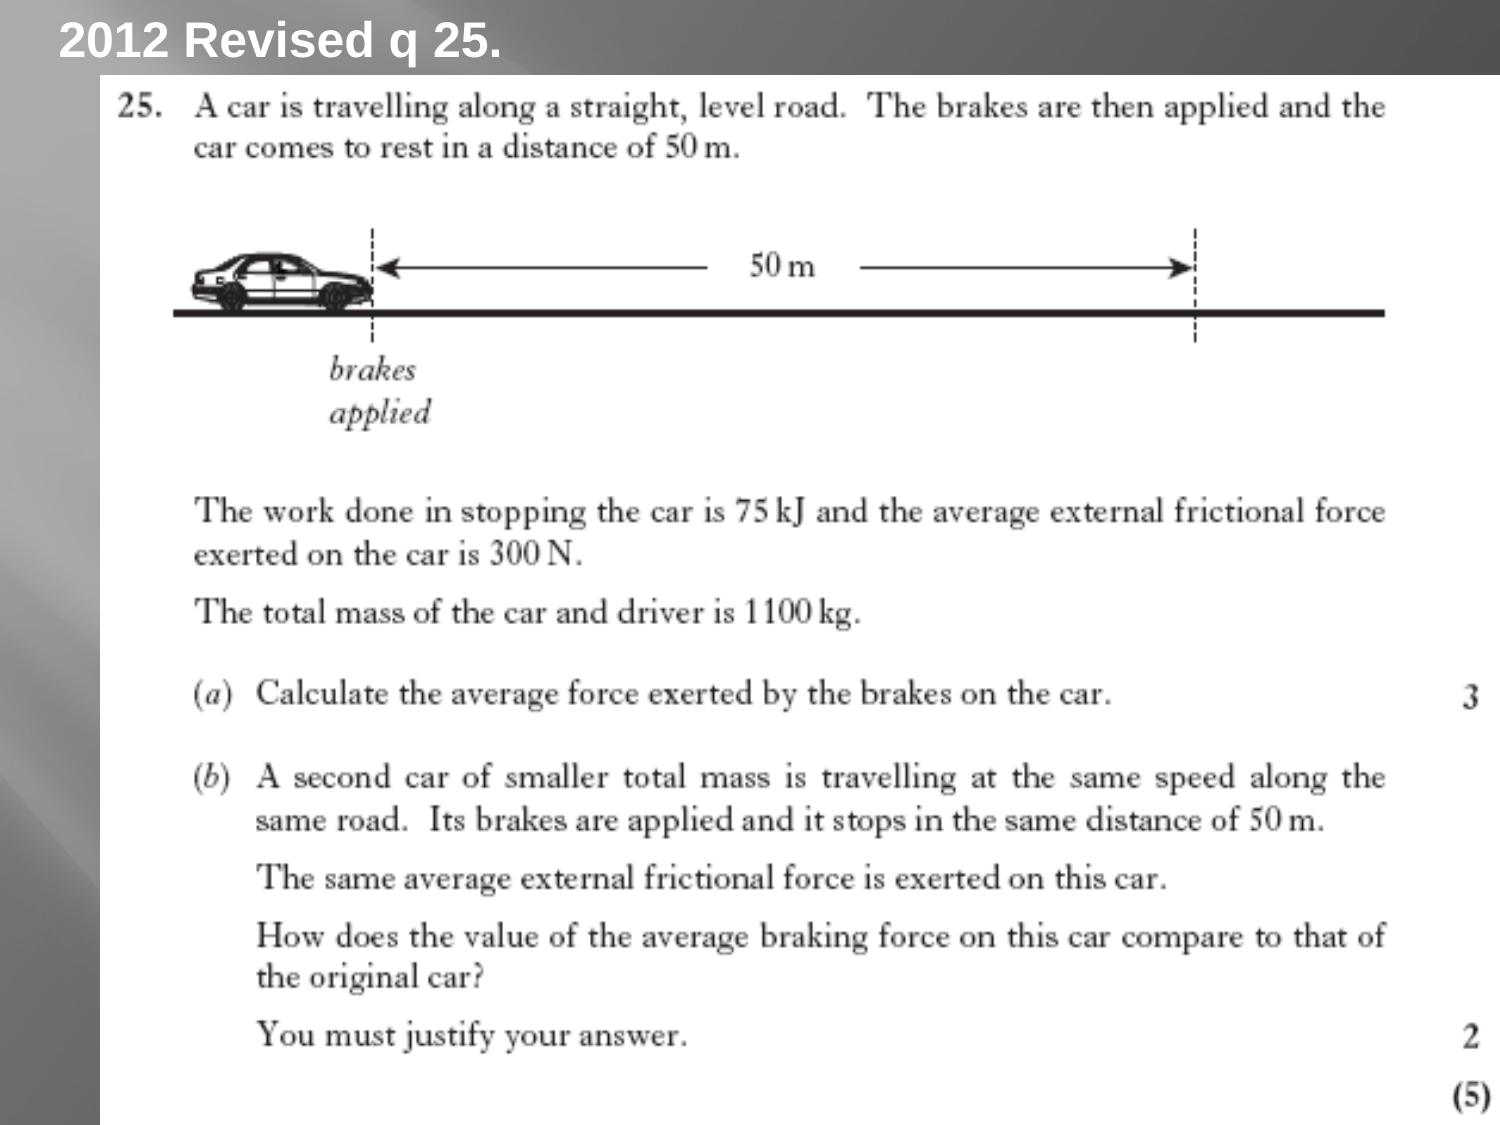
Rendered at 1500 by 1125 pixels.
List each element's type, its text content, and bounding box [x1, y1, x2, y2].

picture [100, 74, 1500, 1125]
text_box 2012 Revised q 25. [43, 0, 519, 75]
